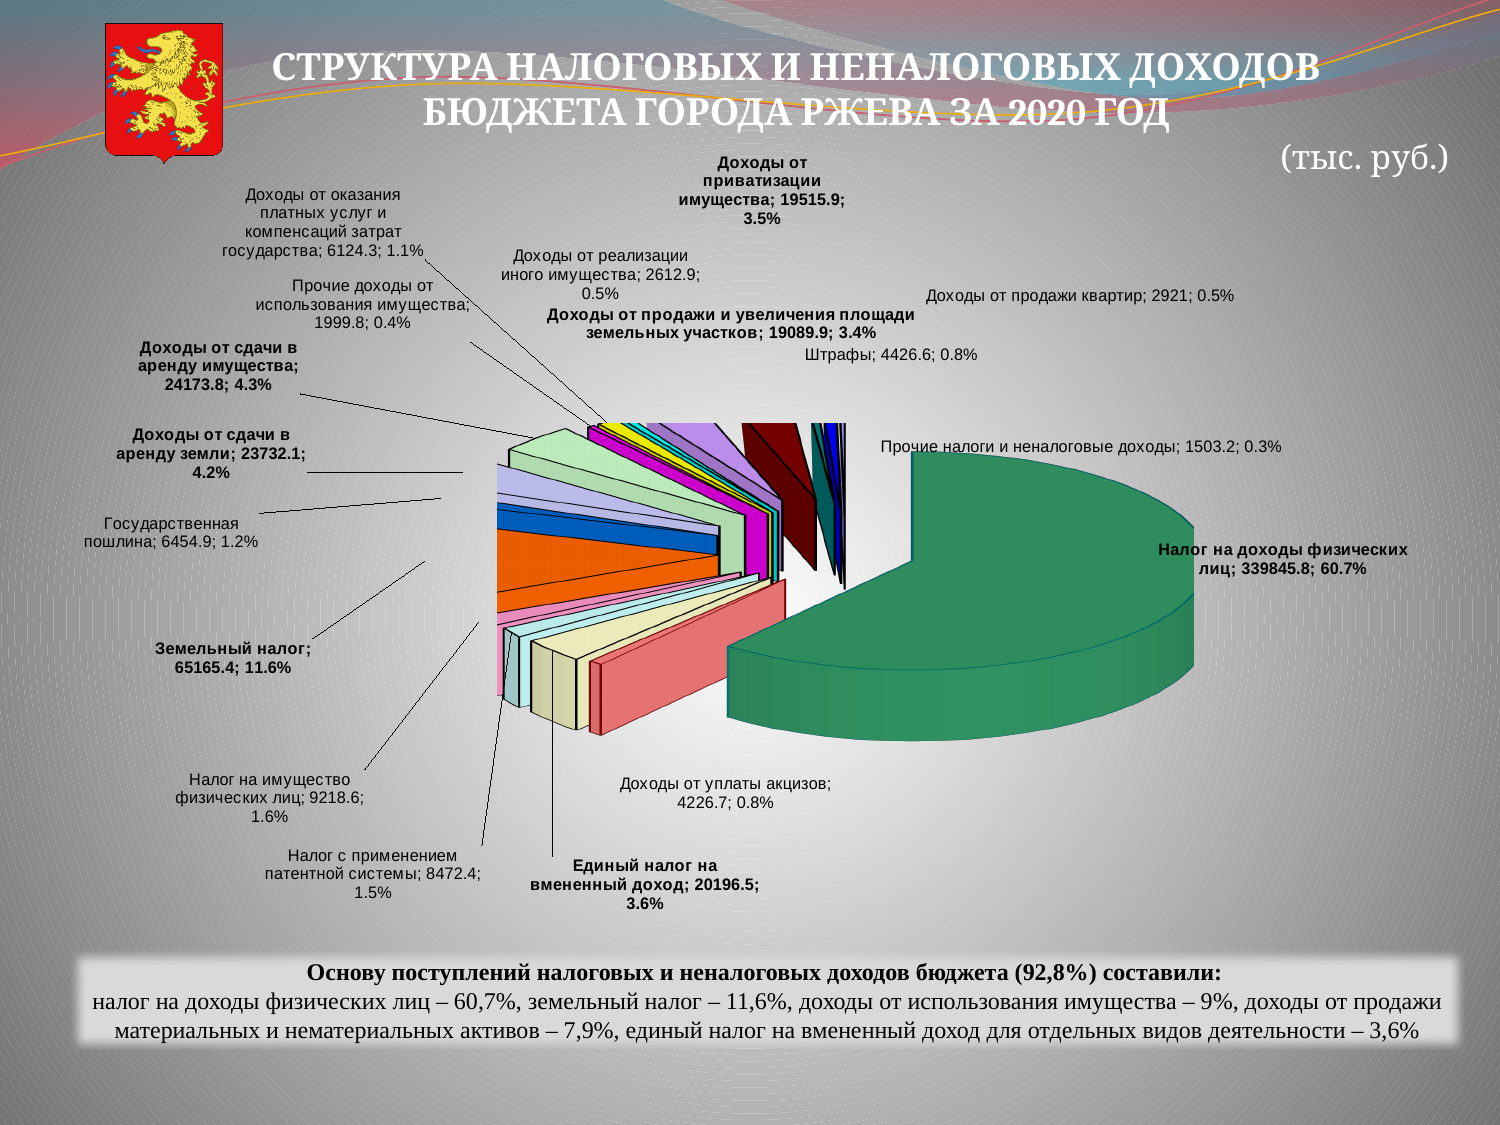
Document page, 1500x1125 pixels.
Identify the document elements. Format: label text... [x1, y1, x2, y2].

table_cell Подпрограмма "Осуществление муниципальным образованием отдельных переданных государственных полномочий" [83, 961, 664, 1042]
text_box Основу поступлений налоговых и неналоговых доходов бюджета (92,8%) составили: налог на доходы физических лиц – 60,7%, земельный налог – 11,6%, доходы от использования имущества – 9%, доходы от продажи материальных и нематериальных активов – 7,9%, единый налог на вмененный доход для отдельных видов деятельности – 3,6% [87, 965, 1451, 1038]
text_box (тыс. руб.) [1265, 128, 1477, 184]
picture [105, 23, 223, 152]
text_box структура налоговых и неналоговых доходов бюджета города ржева за 2020 год [234, 35, 1360, 129]
chart [46, 152, 1442, 927]
